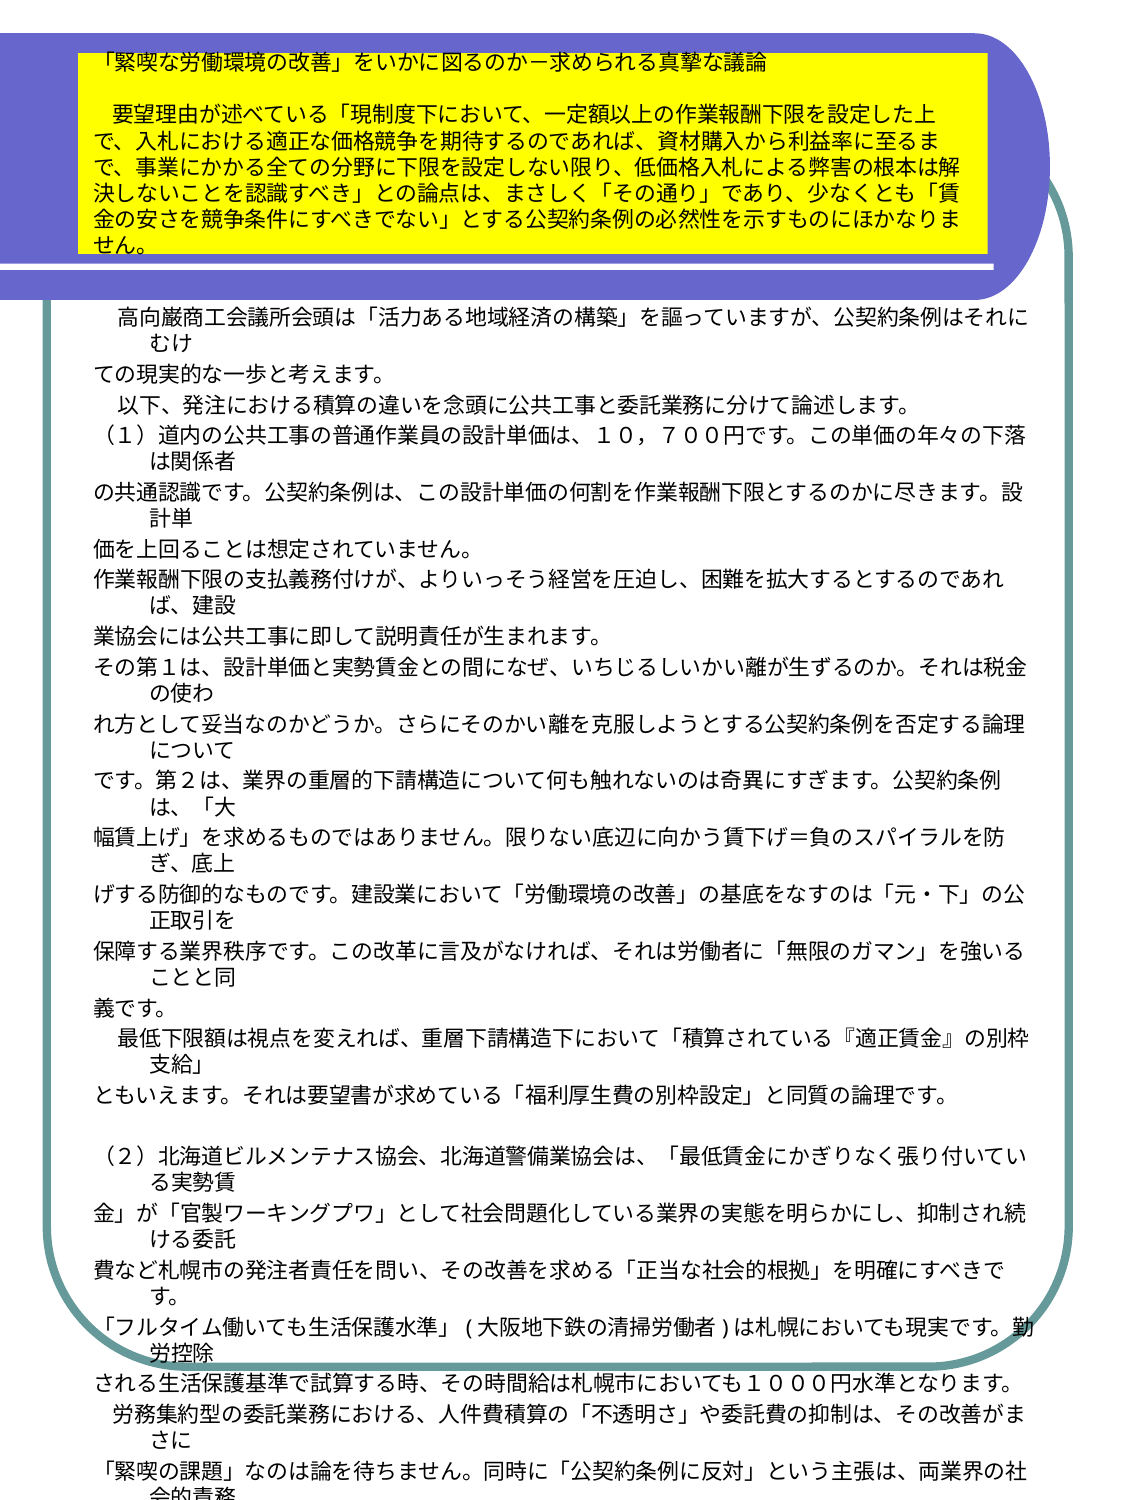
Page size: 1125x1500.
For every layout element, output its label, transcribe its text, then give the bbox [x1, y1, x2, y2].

list 高向巌商工会議所会頭は「活力ある地域経済の構築」を謳っていますが、公契約条例はそれにむけ ての現実的な一歩と考えます。 以下、発注における積算の違いを念頭に公共工事と委託業務に分けて論述します。 （１）道内の公共工事の普通作業員の設計単価は、１０，７００円です。この単価の年々の下落は関係者 の共通認識です。公契約条例は、この設計単価の何割を作業報酬下限とするのかに尽きます。設計単 価を上回ることは想定されていません。 作業報酬下限の支払義務付けが、よりいっそう経営を圧迫し、困難を拡大するとするのであれば、建設 業協会には公共工事に即して説明責任が生まれます。 その第１は、設計単価と実勢賃金との間になぜ、いちじるしいかい離が生ずるのか。それは税金の使わ れ方として妥当なのかどうか。さらにそのかい離を克服しようとする公契約条例を否定する論理について です。第２は、業界の重層的下請構造について何も触れないのは奇異にすぎます。公契約条例は、「大 幅賃上げ」を求めるものではありません。限りない底辺に向かう賃下げ＝負のスパイラルを防ぎ、底上 げする防御的なものです。建設業において「労働環境の改善」の基底をなすのは「元・下」の公正取引を 保障する業界秩序です。この改革に言及がなければ、それは労働者に「無限のガマン」を強いることと同 義です。 最低下限額は視点を変えれば、重層下請構造下において「積算されている『適正賃金』の別枠支給」 ともいえます。それは要望書が求めている「福利厚生費の別枠設定」と同質の論理です。 （２）北海道ビルメンテナス協会、北海道警備業協会は、「最低賃金にかぎりなく張り付いている実勢賃 金」が「官製ワーキングプワ」として社会問題化している業界の実態を明らかにし、抑制され続ける委託 費など札幌市の発注者責任を問い、その改善を求める「正当な社会的根拠」を明確にすべきです。 「フルタイム働いても生活保護水準」(大阪地下鉄の清掃労働者)は札幌においても現実です。勤労控除 される生活保護基準で試算する時、その時間給は札幌市においても１０００円水準となります。 労務集約型の委託業務における、人件費積算の「不透明さ」や委託費の抑制は、その改善がまさに 「緊喫の課題」なのは論を待ちません。同時に「公契約条例に反対」という主張は、両業界の社会的責務 を放棄し、その「犠牲」のいっさいを労働者に強いるものとの批判を免れません。 （３）企業経営においてその基盤強化のために、「賃金の安さを競争条件にする」ことはディーセントワー クを求める世界の流れに逆行します。公契約条例は関係業界の近代化のために機能し、その契機とな るとの期待が、先行他都市においては条例制定の市民的合意となり、各議会においても政治的一致の 実現につながりました。札幌商工会議所は、関係業界の正当な要望の実現と労働者の切実な願いを、 二律背反ととらえるのではなく、全国の「範」としてその社会的役割を果たすことが求められます。 以上 [77, 265, 1054, 1424]
title 「緊喫な労働環境の改善」をいかに図るのか－求められる真摯な議論 要望理由が述べている「現制度下において、一定額以上の作業報酬下限を設定した上で、入札における適正な価格競争を期待するのであれば、資材購入から利益率に至るまで、事業にかかる全ての分野に下限を設定しない限り、低価格入札による弊害の根本は解決しないことを認識すべき」との論点は、まさしく「その通り」であり、少なくとも「賃金の安さを競争条件にすべきでない」とする公契約条例の必然性を示すものにほかなりません。 [77, 52, 988, 255]
